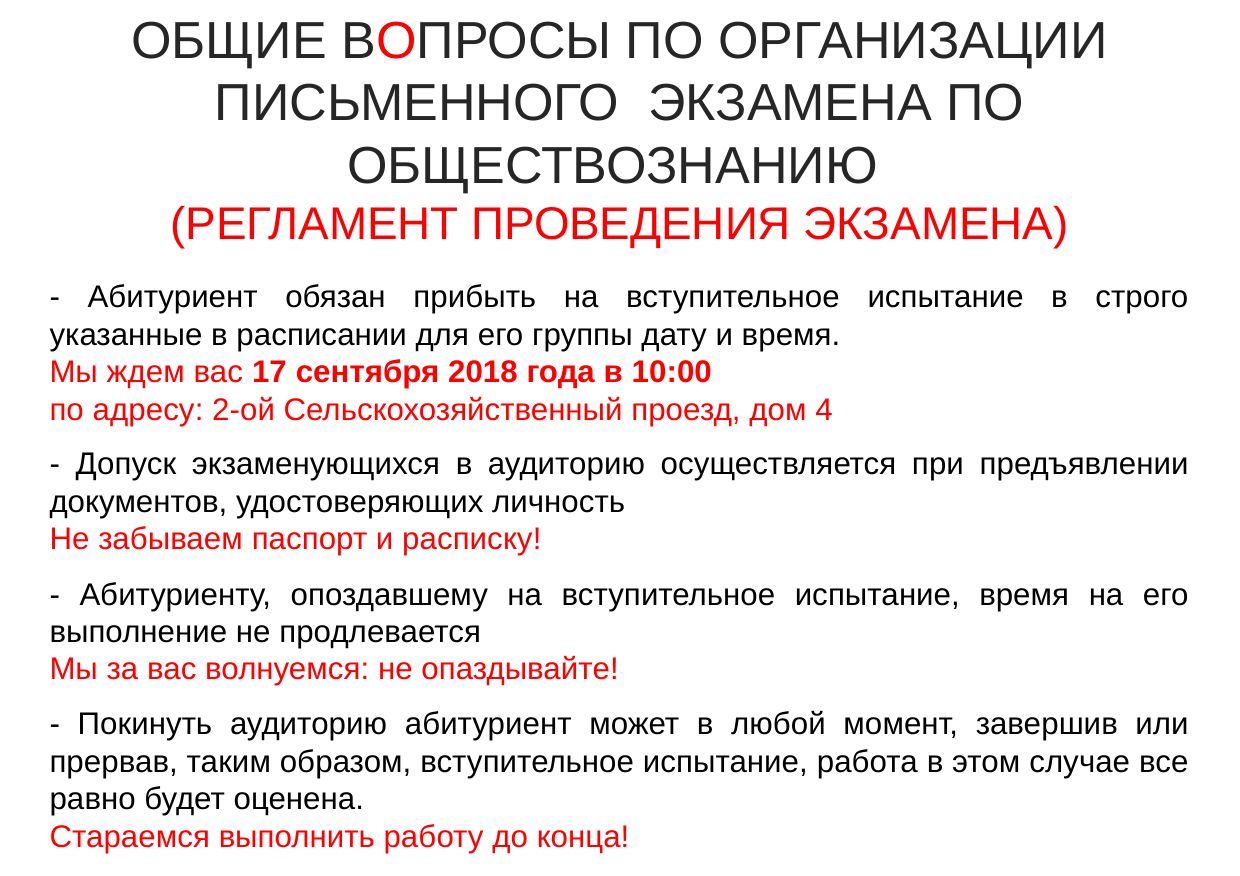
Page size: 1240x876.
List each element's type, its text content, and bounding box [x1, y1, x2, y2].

text_box ОБЩИЕ ВОПРОСЫ ПО ОРГАНИЗАЦИИ ПИСЬМЕННОГО ЭКЗАМЕНА ПО ОБЩЕСТВОЗНАНИЮ (РЕГЛАМЕНТ ПРОВЕДЕНИЯ ЭКЗАМЕНА) [0, 0, 1240, 256]
text_box - Абитуриент обязан прибыть на вступительное испытание в строго указанные в расписании для его группы дату и время. Мы ждем вас 17 сентября 2018 года в 10:00 по адресу: 2-ой Сельскохозяйственный проезд, дом 4 - Допуск экзаменующихся в аудиторию осуществляется при предъявлении документов, удостоверяющих личность Не забываем паспорт и расписку! - Абитуриенту, опоздавшему на вступительное испытание, время на его выполнение не продлевается Мы за вас волнуемся: не опаздывайте! - Покинуть аудиторию абитуриент может в любой момент, завершив или прервав, таким образом, вступительное испытание, работа в этом случае все равно будет оценена. Стараемся выполнить работу до конца! [34, 269, 1205, 861]
